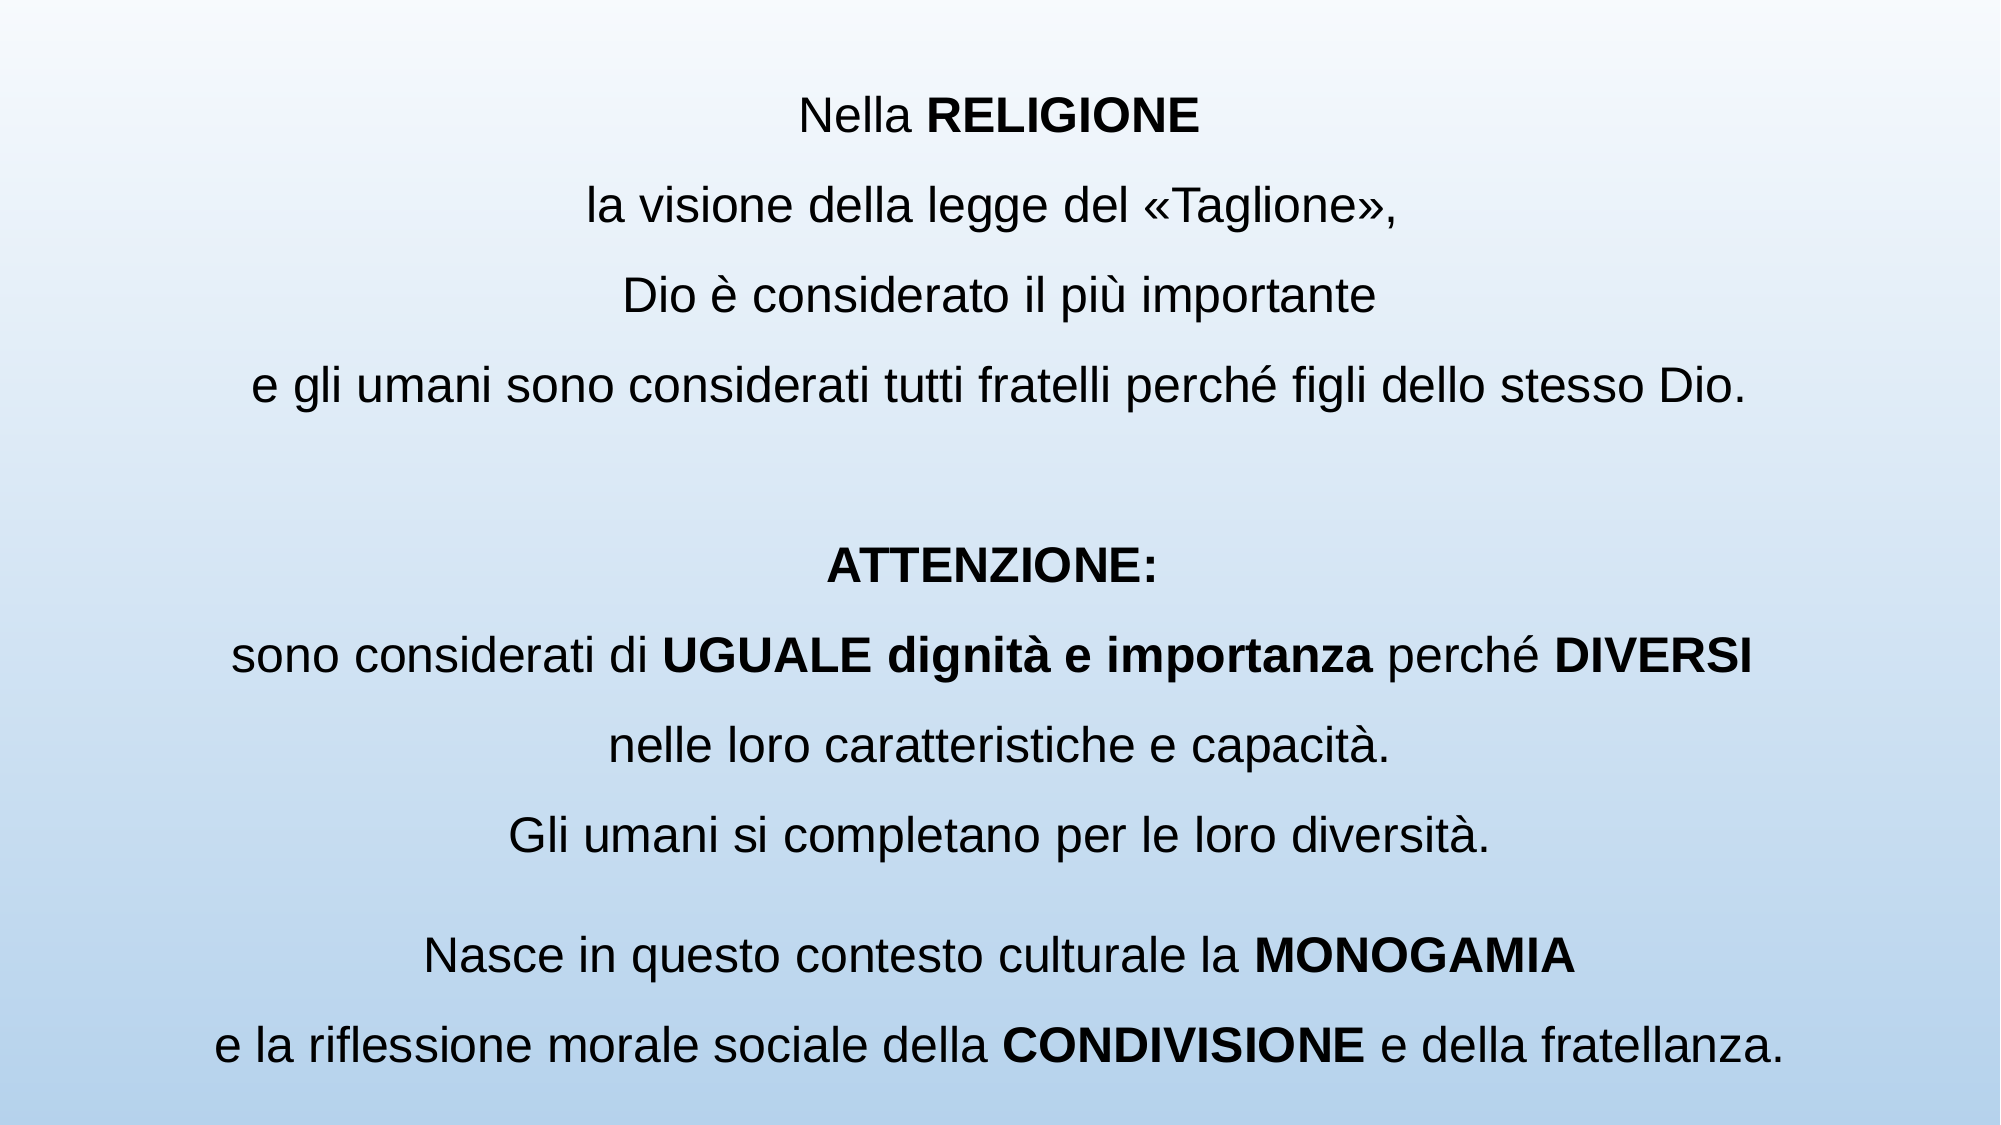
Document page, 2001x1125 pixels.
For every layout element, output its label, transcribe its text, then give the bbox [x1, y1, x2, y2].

text_box Nella RELIGIONE la visione della legge del «Taglione», Dio è considerato il più importante e gli umani sono considerati tutti fratelli perché figli dello stesso Dio. ATTENZIONE: sono considerati di UGUALE dignità e importanza perché DIVERSI nelle loro caratteristiche e capacità. Gli umani si completano per le loro diversità. Nasce in questo contesto culturale la MONOGAMIA e la riflessione morale sociale della CONDIVISIONE e della fratellanza. [31, 45, 1969, 1081]
